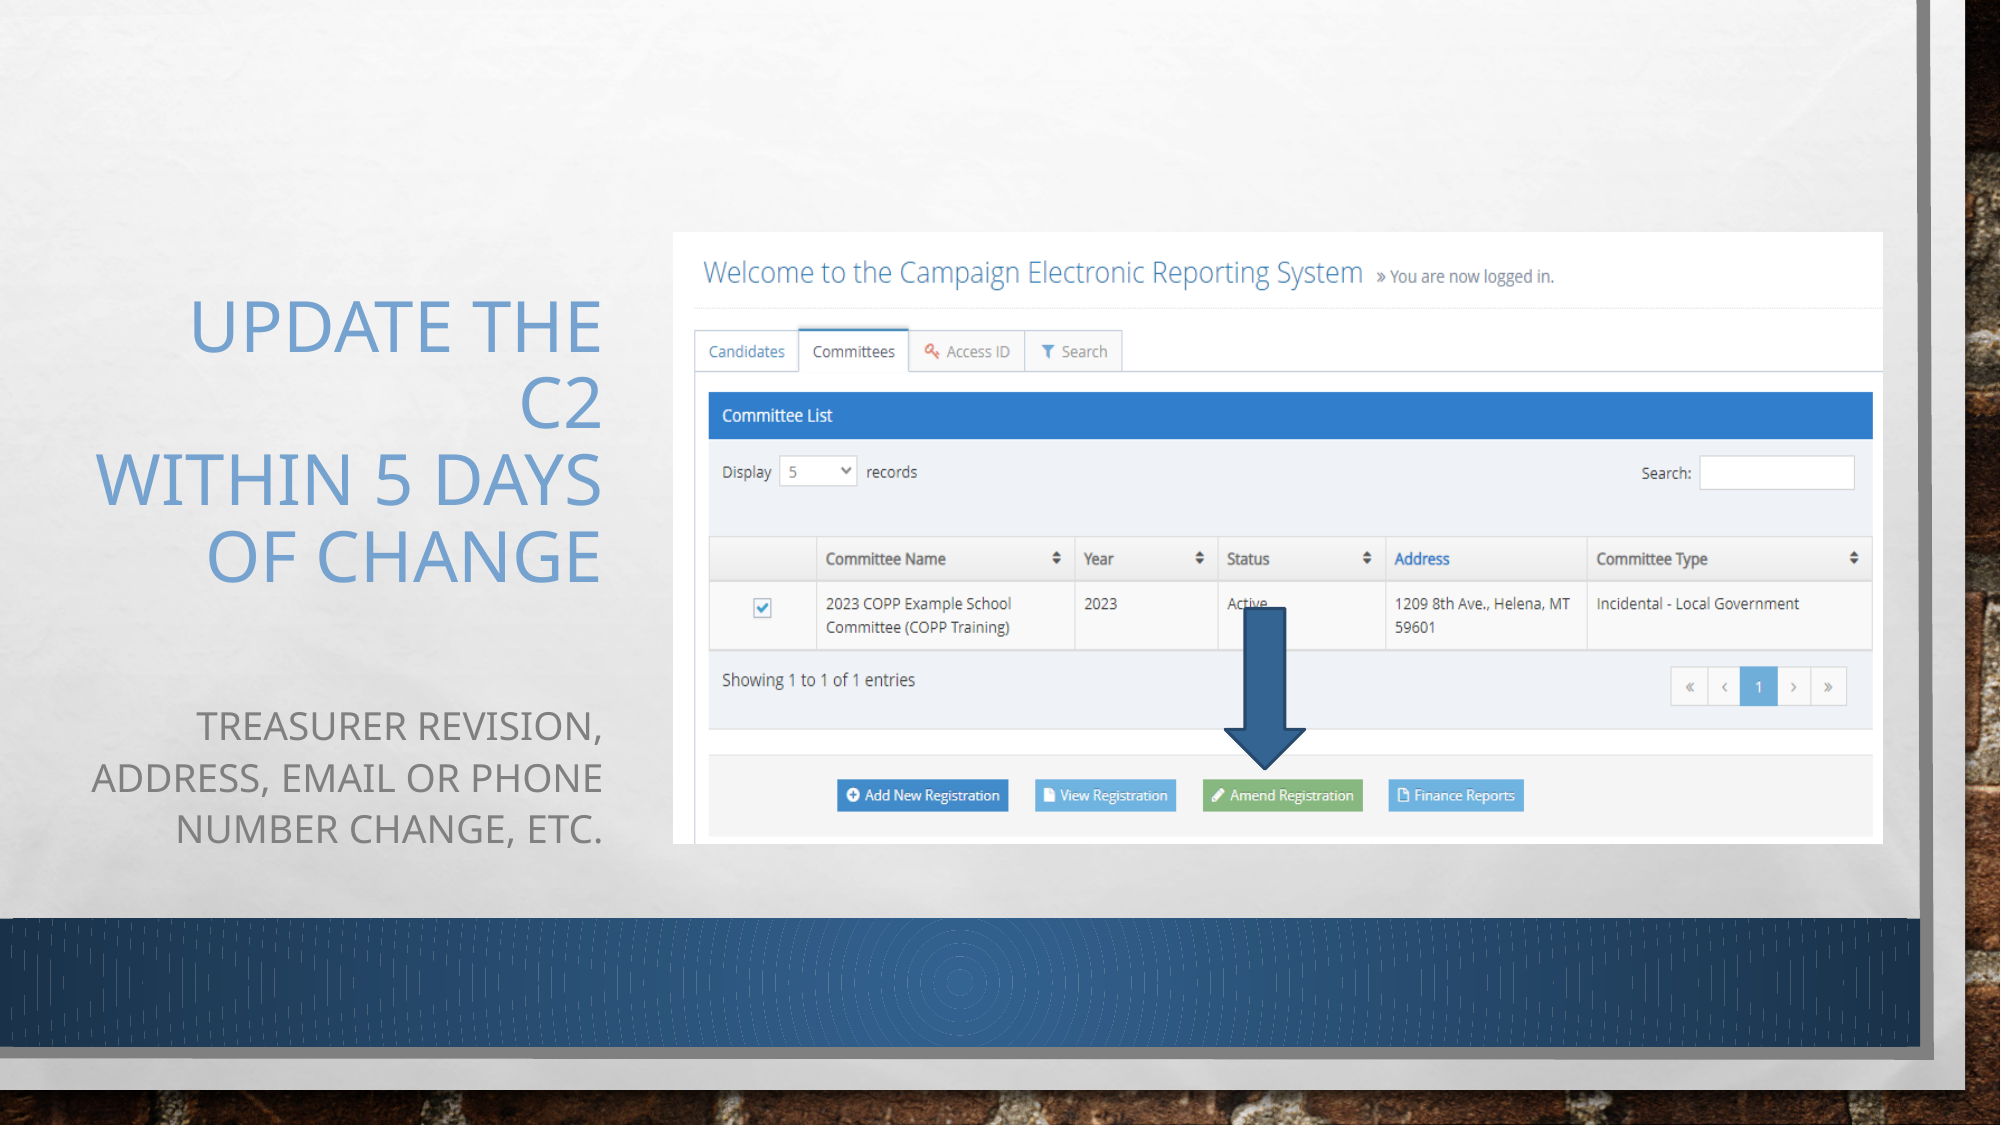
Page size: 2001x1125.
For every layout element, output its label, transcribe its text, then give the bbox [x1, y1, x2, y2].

picture [0, 0, 2000, 1125]
title Update the C2 Within 5 days of change [73, 213, 619, 690]
picture [673, 232, 1883, 844]
list Treasurer revision, address, email or phone number change, etc. [73, 690, 619, 865]
